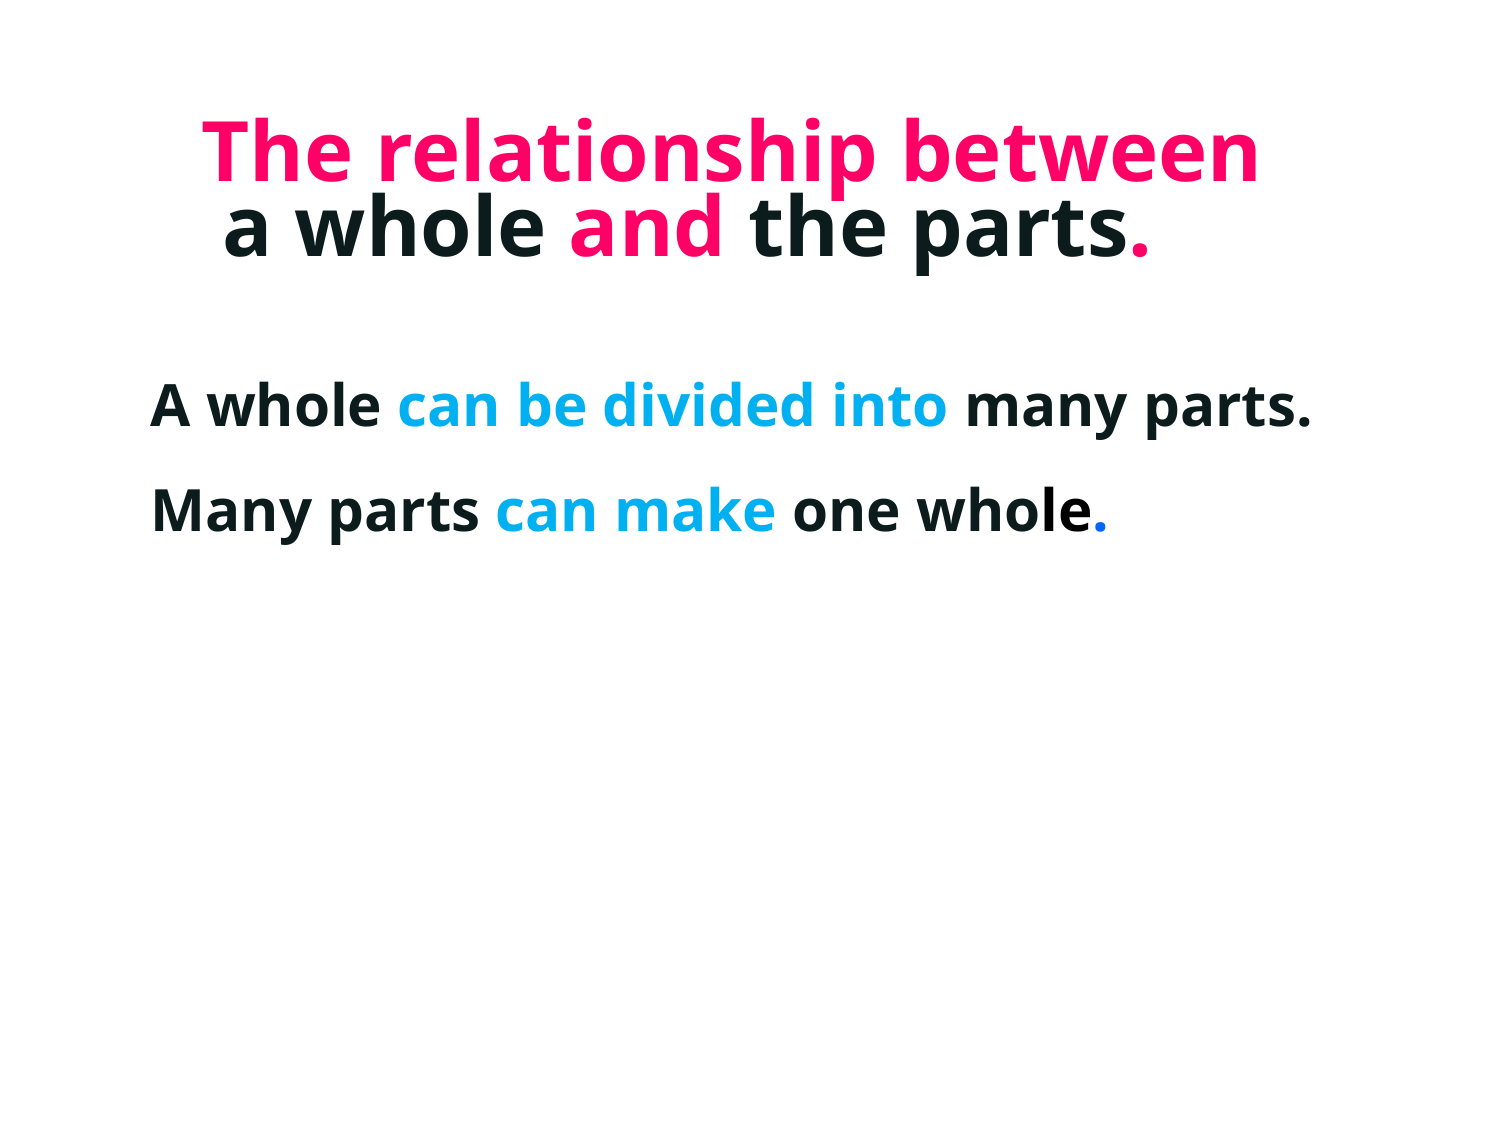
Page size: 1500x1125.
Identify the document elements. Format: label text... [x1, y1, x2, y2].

text_box A whole can be divided into many parts. Many parts can make one whole. [135, 326, 1376, 551]
text_box The relationship between a whole and the parts. [186, 113, 1317, 279]
